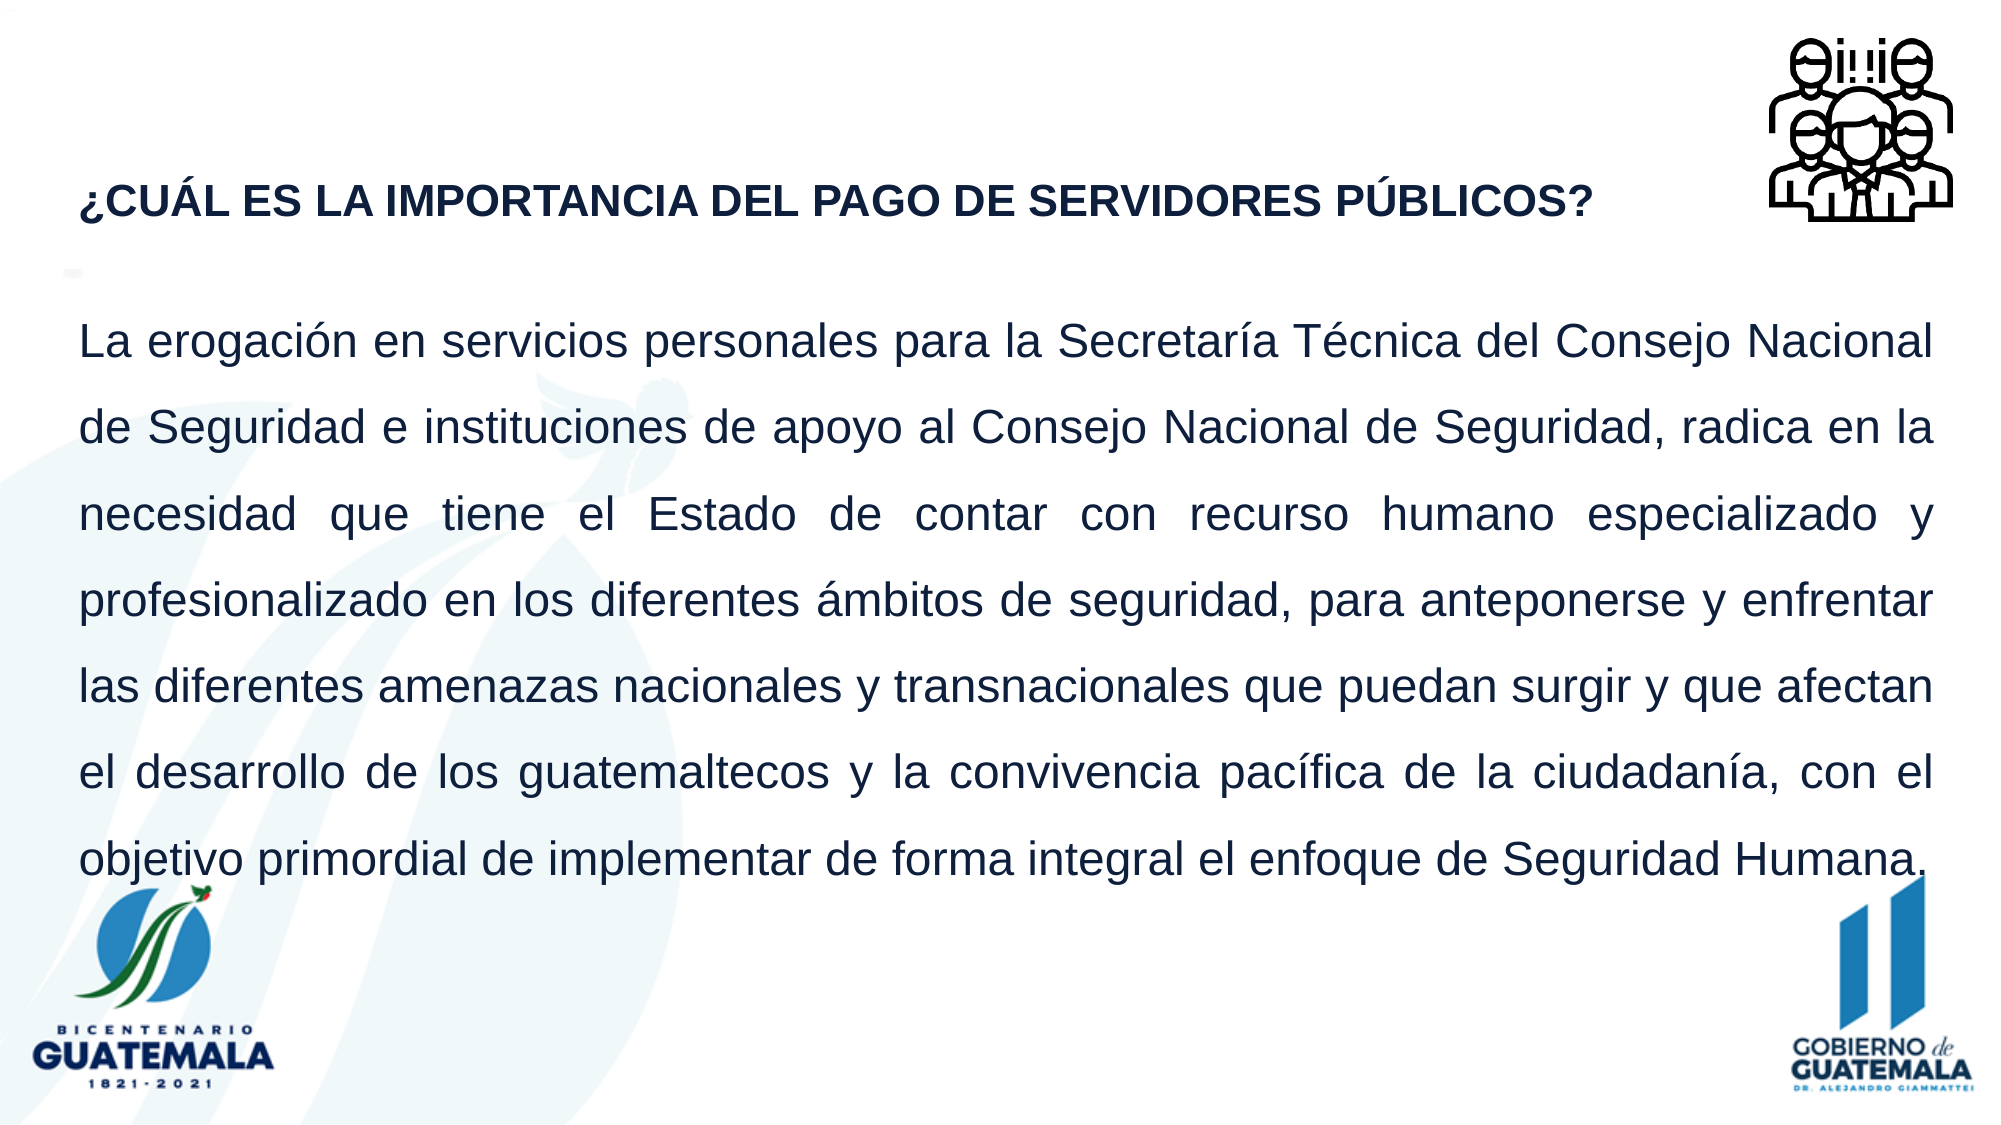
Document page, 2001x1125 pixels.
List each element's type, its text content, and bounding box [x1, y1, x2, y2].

text_box La erogación en servicios personales para la Secretaría Técnica del Consejo Nacional de Seguridad e instituciones de apoyo al Consejo Nacional de Seguridad, radica en la necesidad que tiene el Estado de contar con recurso humano especializado y profesionalizado en los diferentes ámbitos de seguridad, para anteponerse y enfrentar las diferentes amenazas nacionales y transnacionales que puedan surgir y que afectan el desarrollo de los guatemaltecos y la convivencia pacífica de la ciudadanía, con el objetivo primordial de implementar de forma integral el enfoque de Seguridad Humana. [63, 260, 1953, 1121]
picture [0, 0, 2001, 1125]
title ¿CUÁL ES LA IMPORTANCIA DEL PAGO DE SERVIDORES PÚBLICOS? [63, 167, 1897, 260]
